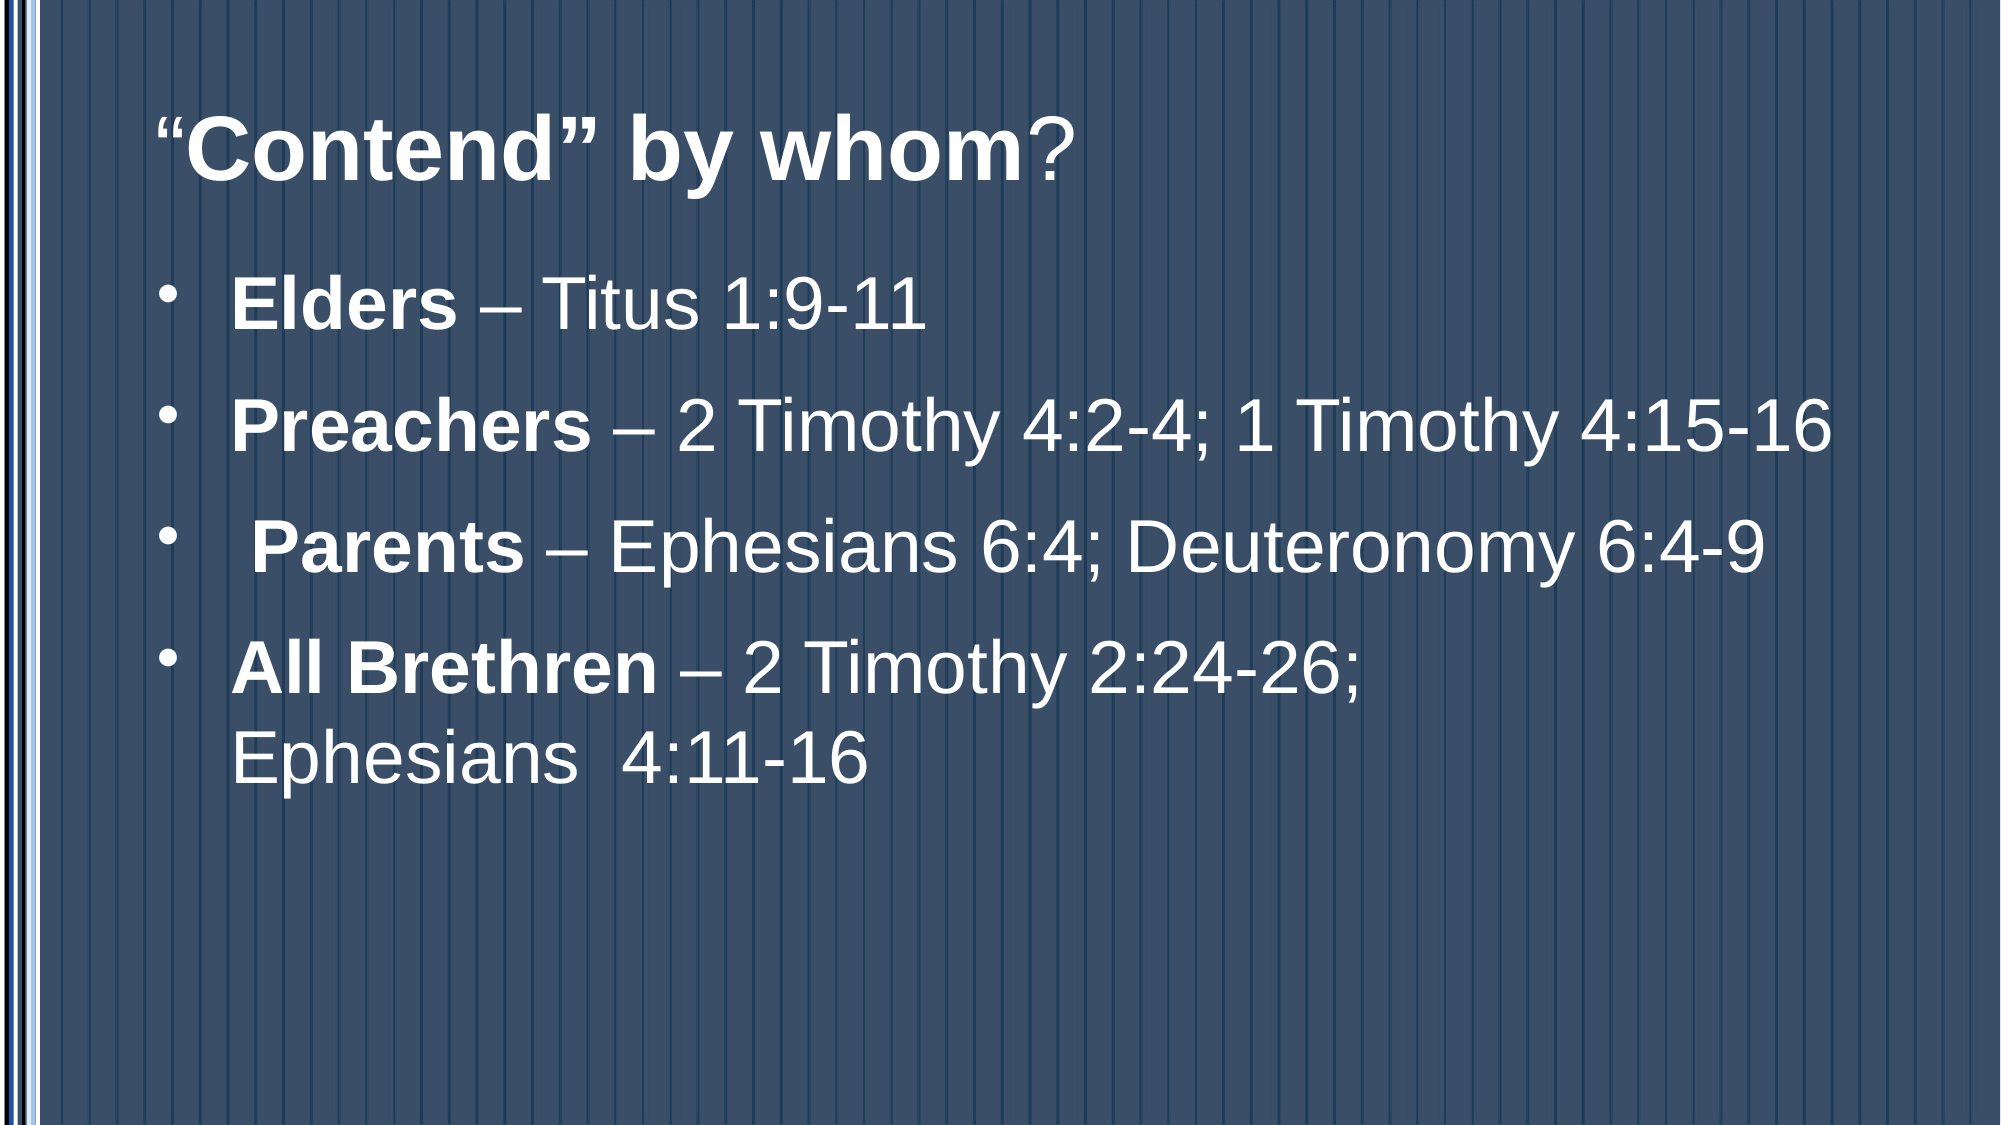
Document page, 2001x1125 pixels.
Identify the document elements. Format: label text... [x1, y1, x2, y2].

title “Contend” by whom? [125, 50, 1900, 224]
list Elders – Titus 1:9-11 Preachers – 2 Timothy 4:2-4; 1 Timothy 4:15-16 Parents – Ephesians 6:4; Deuteronomy 6:4-9 All Brethren – 2 Timothy 2:24-26; Ephesians 4:11-16 [125, 224, 2000, 1075]
